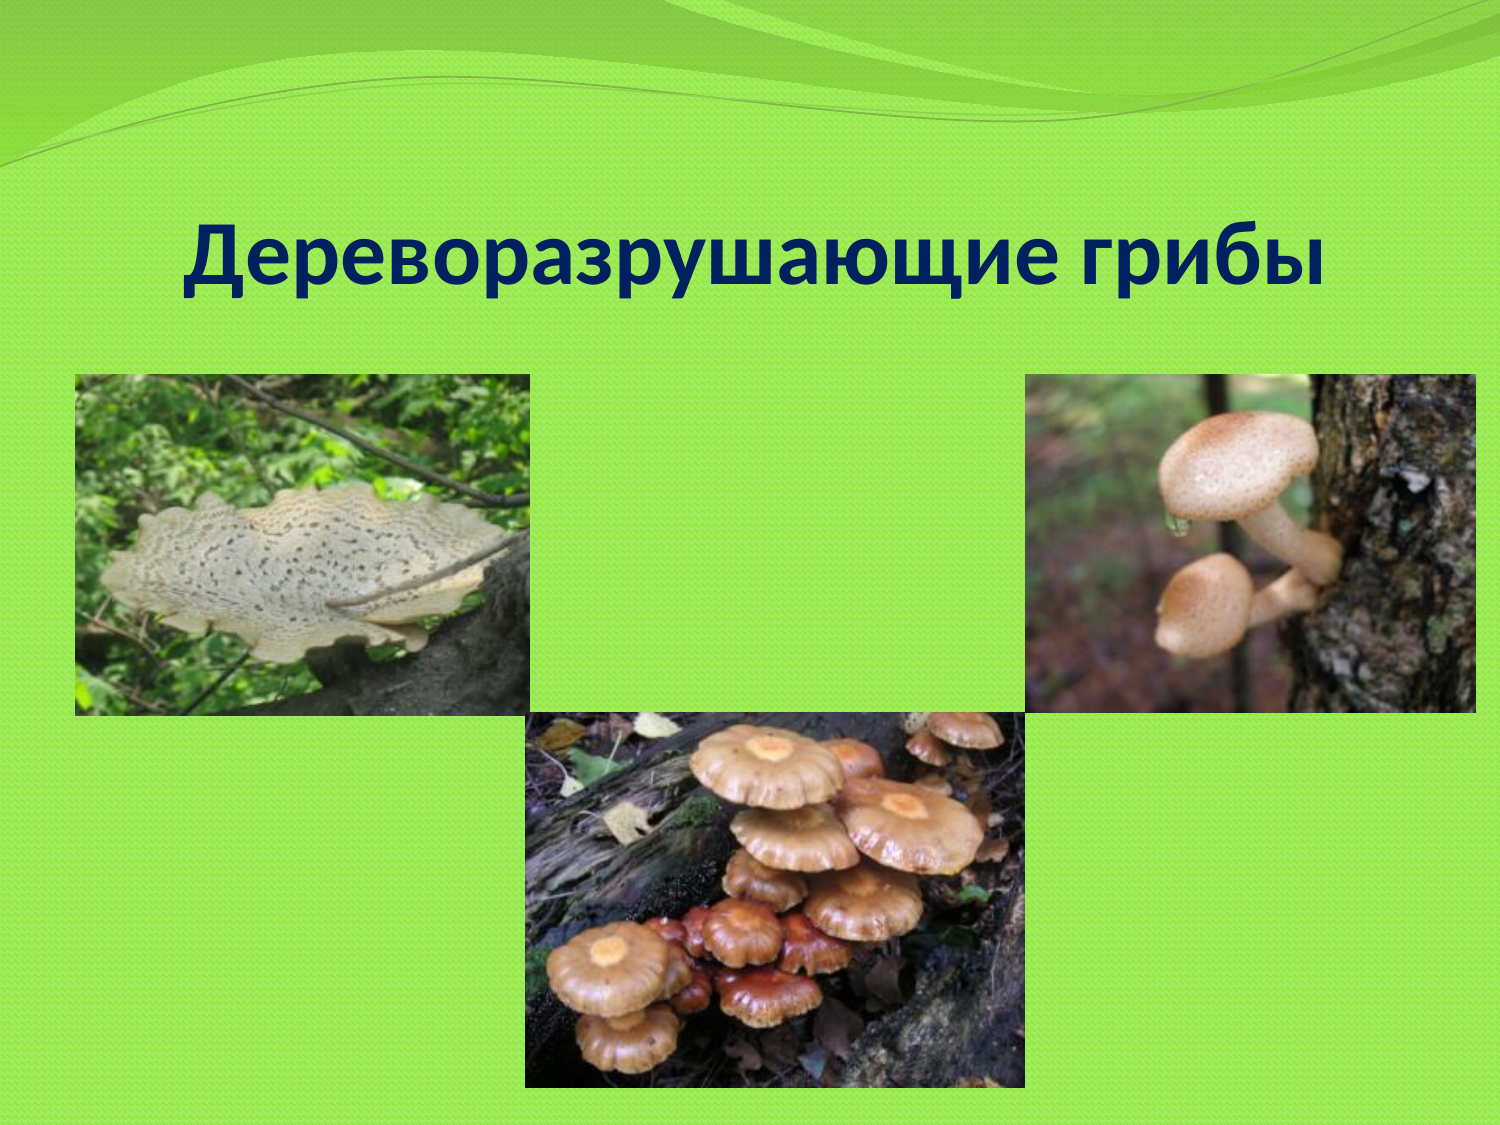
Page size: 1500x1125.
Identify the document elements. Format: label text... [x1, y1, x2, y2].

picture [74, 374, 1476, 1088]
title Дереворазрушающие грибы [75, 115, 1438, 303]
